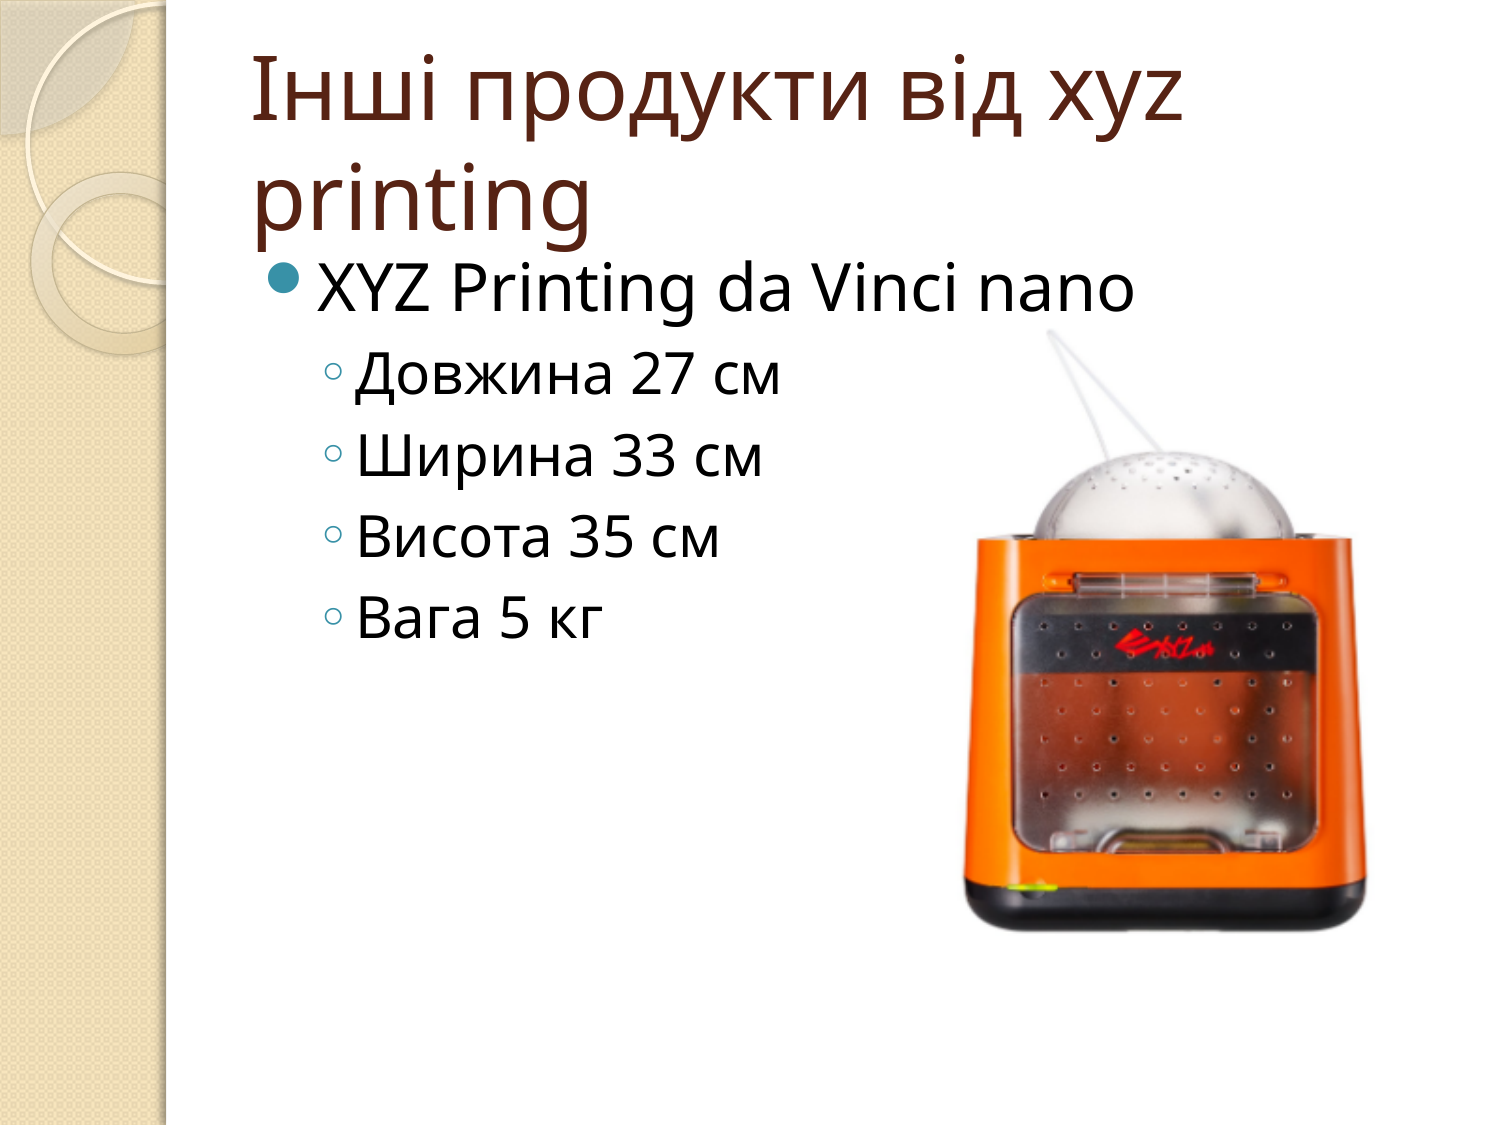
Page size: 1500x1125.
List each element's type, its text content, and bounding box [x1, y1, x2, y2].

list XYZ Printing da Vinci nano Довжина 27 см Ширина 33 см Висота 35 см Вага 5 кг [235, 237, 1466, 1025]
title Інші продукти від xyz printing [235, 45, 1466, 233]
picture [938, 315, 1389, 939]
